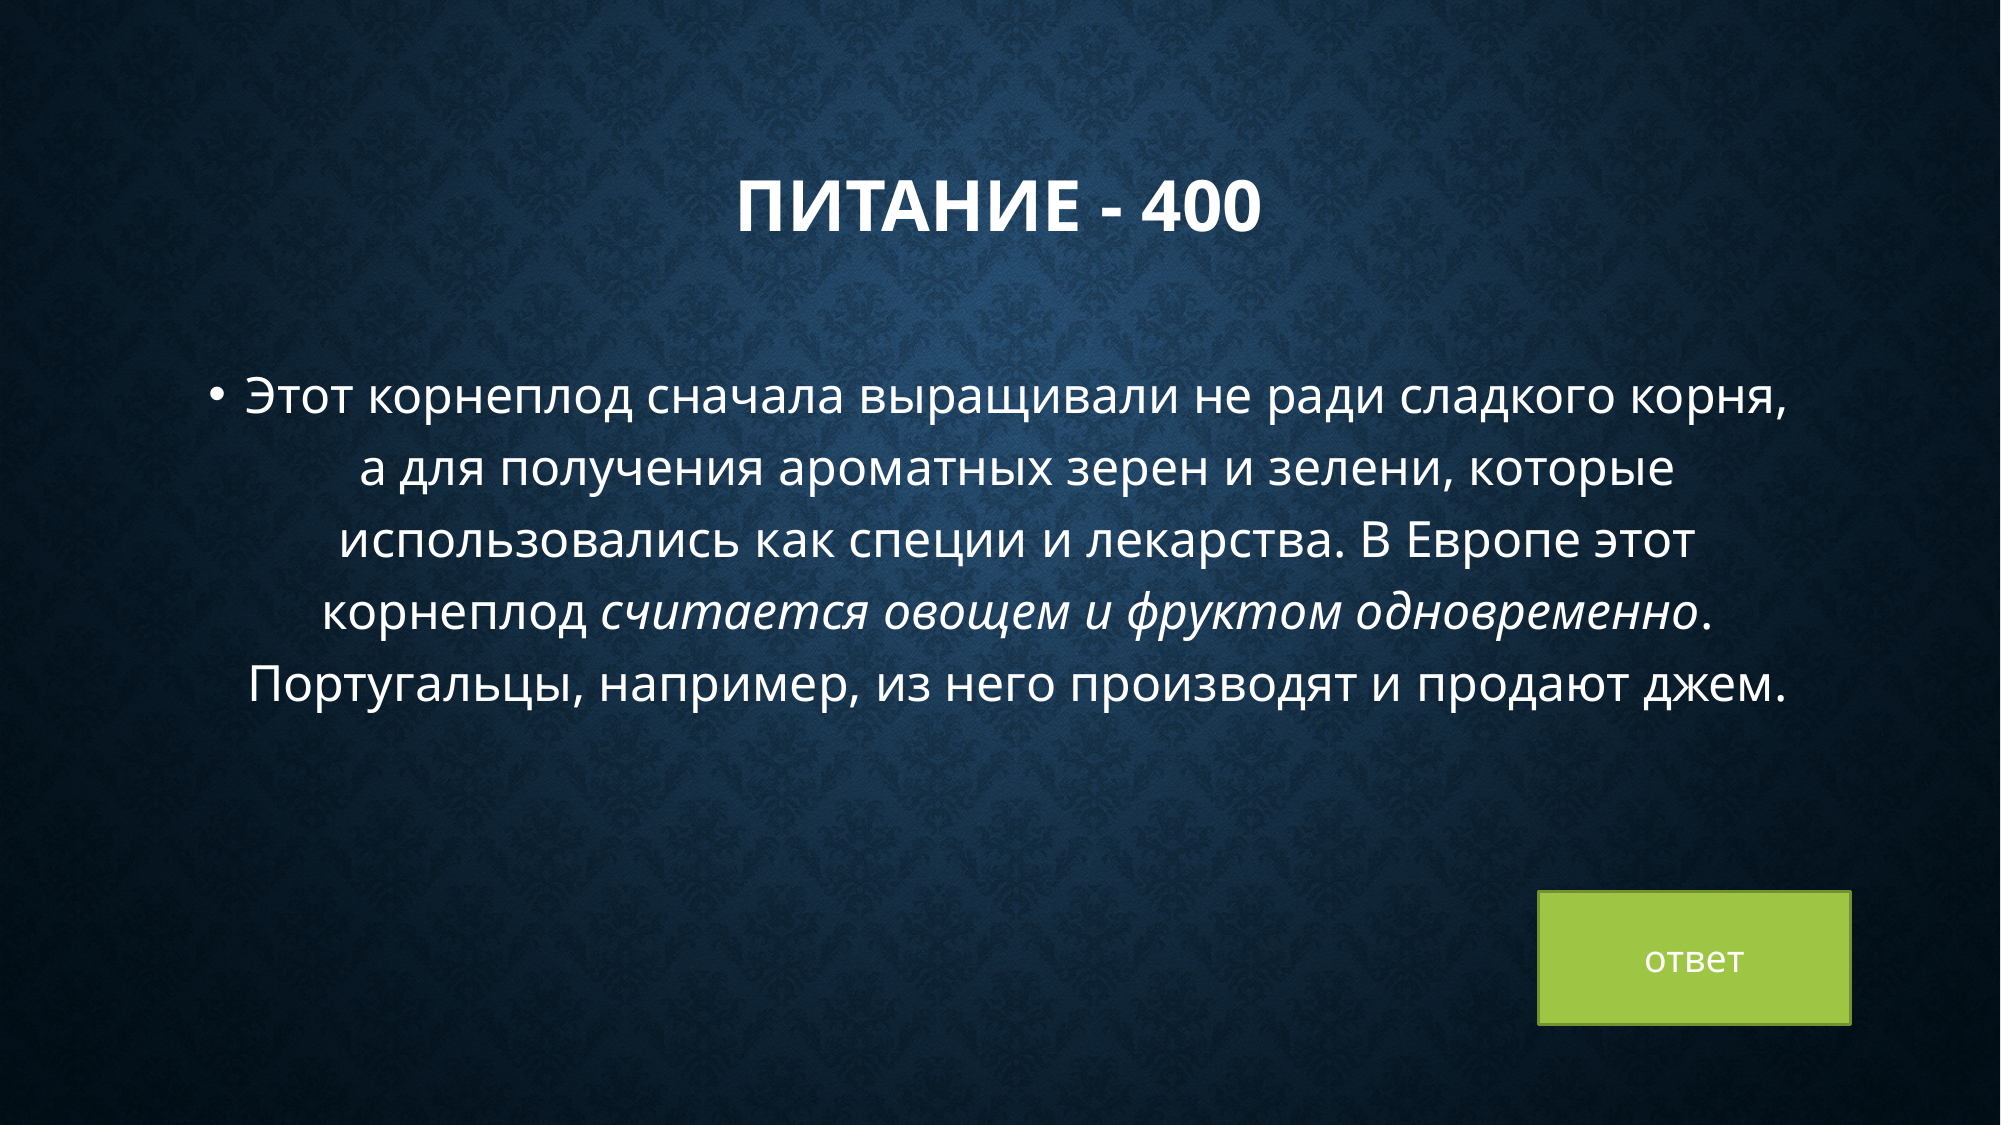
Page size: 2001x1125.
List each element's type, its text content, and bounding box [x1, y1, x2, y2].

title Питание - 400 [149, 99, 1849, 318]
text_box ответ [1537, 890, 1852, 1026]
list Этот корнеплод сначала выращивали не ради сладкого корня, а для получения ароматных зерен и зелени, которые использовались как специи и лекарства. В Европе этот корнеплод считается овощем и фруктом одновременно. Португальцы, например, из него производят и продают джем. [149, 343, 1849, 950]
